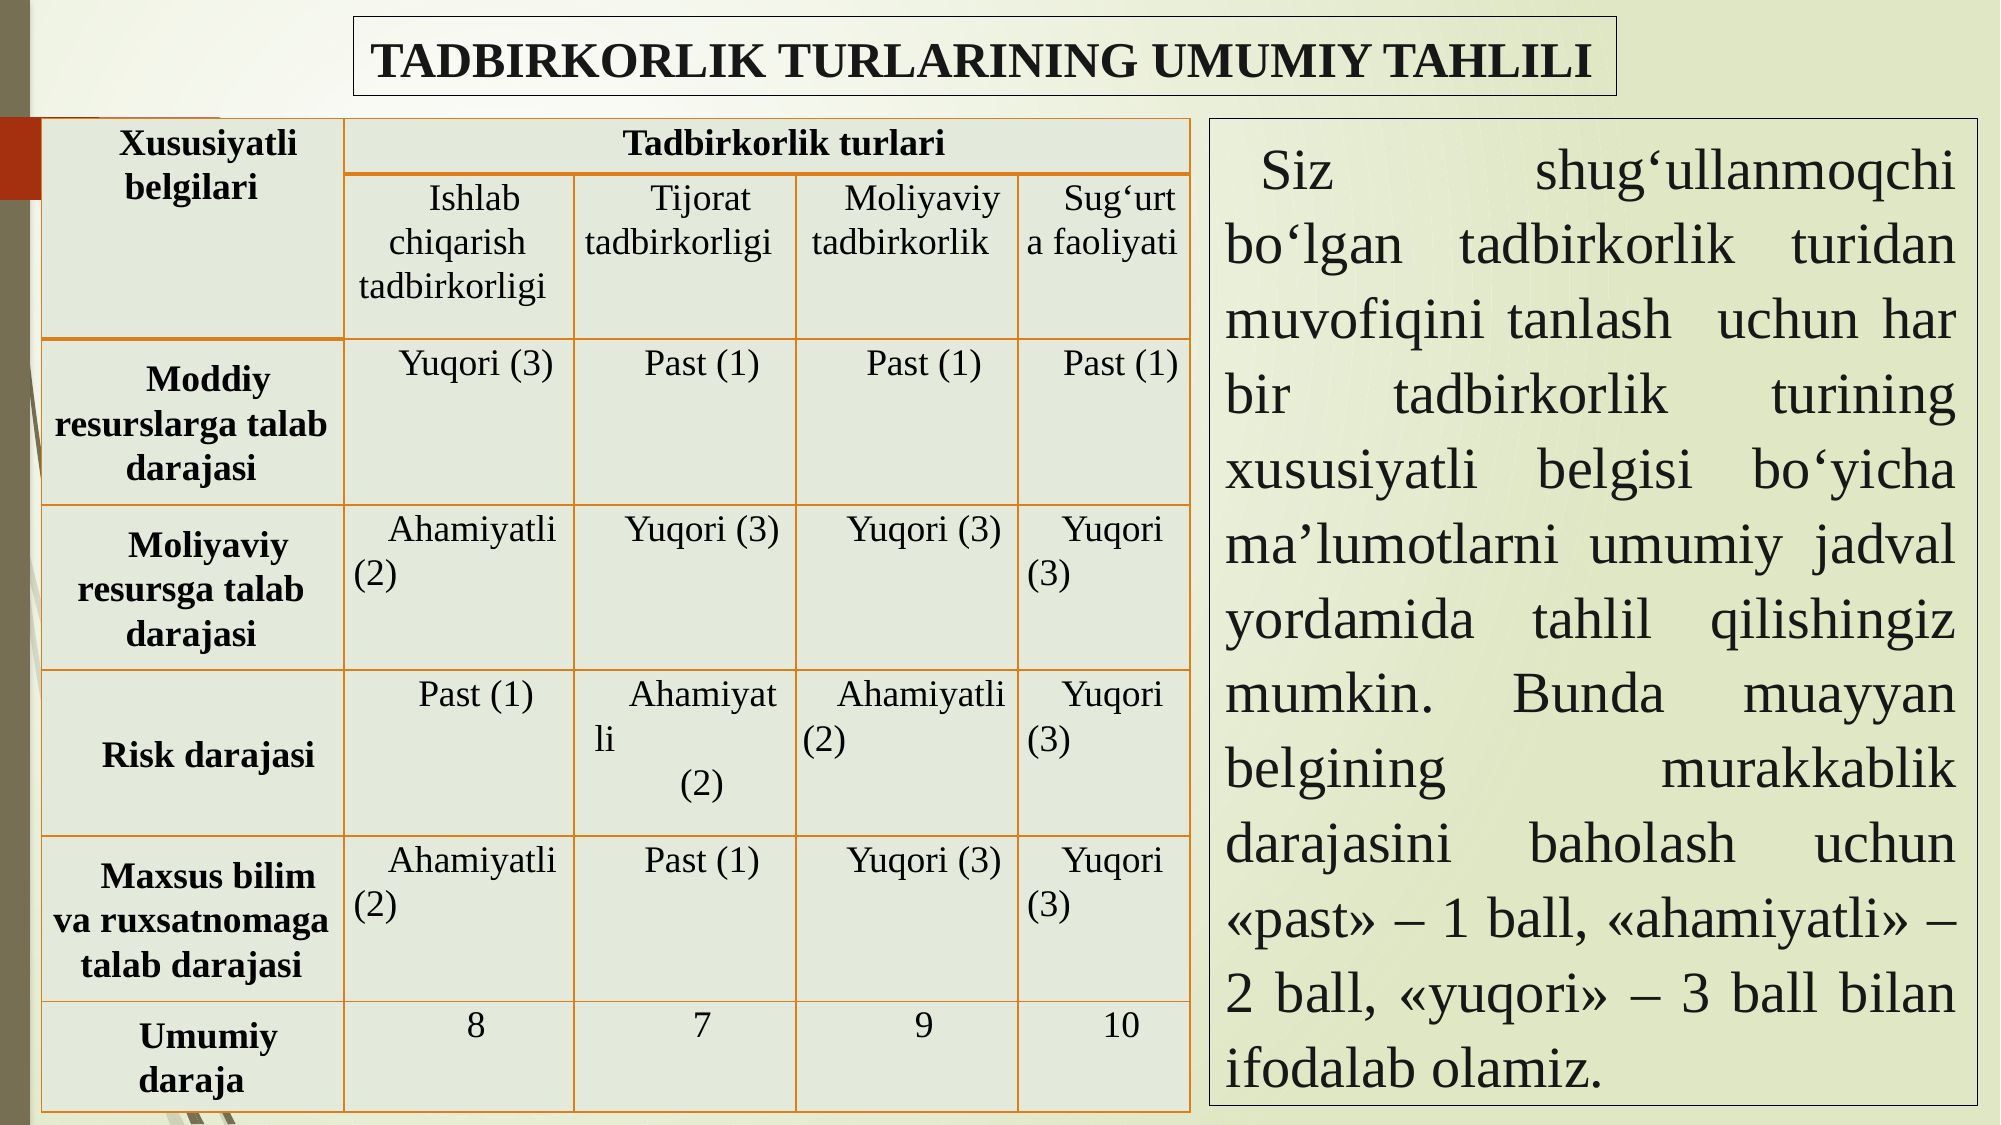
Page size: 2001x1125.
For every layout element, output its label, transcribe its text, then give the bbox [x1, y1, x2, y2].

table_cell Risk darajasi [42, 671, 343, 835]
table_cell 9 [797, 1002, 1017, 1111]
table_cell Moliyaviy resursga talab darajasi [42, 506, 343, 669]
table_header Xususiyatli belgilari [42, 119, 343, 337]
table_cell Ahamiyatli (2) [797, 671, 1017, 835]
table_cell Yuqori (3) [797, 506, 1017, 669]
table_cell Yuqori (3) [797, 837, 1017, 1001]
table_cell Yuqori (3) [1019, 506, 1189, 669]
table_cell Maxsus bilim va ruxsatnomaga talab darajasi [42, 837, 343, 1001]
table_cell Yuqori (3) [1019, 837, 1189, 1001]
table_cell Moddiy resurslarga talab darajasi [42, 341, 343, 504]
table_cell Past (1) [797, 340, 1017, 504]
table_cell Sug‘urta faoliyati [1019, 176, 1189, 338]
table_cell Tijorat tadbirkorligi [575, 176, 795, 338]
table_cell Past (1) [345, 671, 573, 835]
text_box TADBIRKORLIK TURLARINING UMUMIY TAHLILI [353, 16, 1617, 96]
table_cell Past (1) [575, 340, 795, 504]
table_cell Yuqori (3) [575, 506, 795, 669]
table_cell Yuqori (3) [345, 340, 573, 504]
table_cell Ahamiyatli (2) [575, 671, 795, 835]
table_cell 10 [1019, 1002, 1189, 1111]
table_cell Yuqori (3) [1019, 671, 1189, 835]
table_cell Ishlab chiqarish tadbirkorligi [345, 176, 573, 338]
table_cell 8 [345, 1002, 573, 1111]
table_cell Ahamiyatli (2) [345, 837, 573, 1001]
table_cell Past (1) [1019, 340, 1189, 504]
table_header Tadbirkorlik turlari [345, 119, 1189, 172]
text_box Siz shug‘ullanmoqchi bo‘lgan tadbirkorlik turidan muvofiqini tanlash uchun har bir tadbirkorlik turining xususiyatli belgisi bo‘yicha ma’lumotlarni umumiy jadval yordamida tahlil qilishingiz mumkin. Bunda muayyan belgining murakkablik darajasini baholash uchun «past» – 1 ball, «ahamiyatli» – 2 ball, «yuqori» – 3 ball bilan ifodalab olamiz. [1209, 118, 1978, 1106]
table_cell Past (1) [575, 837, 795, 1001]
table_cell Umumiy daraja [42, 1002, 343, 1111]
table_cell 7 [575, 1002, 795, 1111]
table_cell Ahamiyatli (2) [345, 506, 573, 669]
table_cell Moliyaviy tadbirkorlik [797, 176, 1017, 338]
